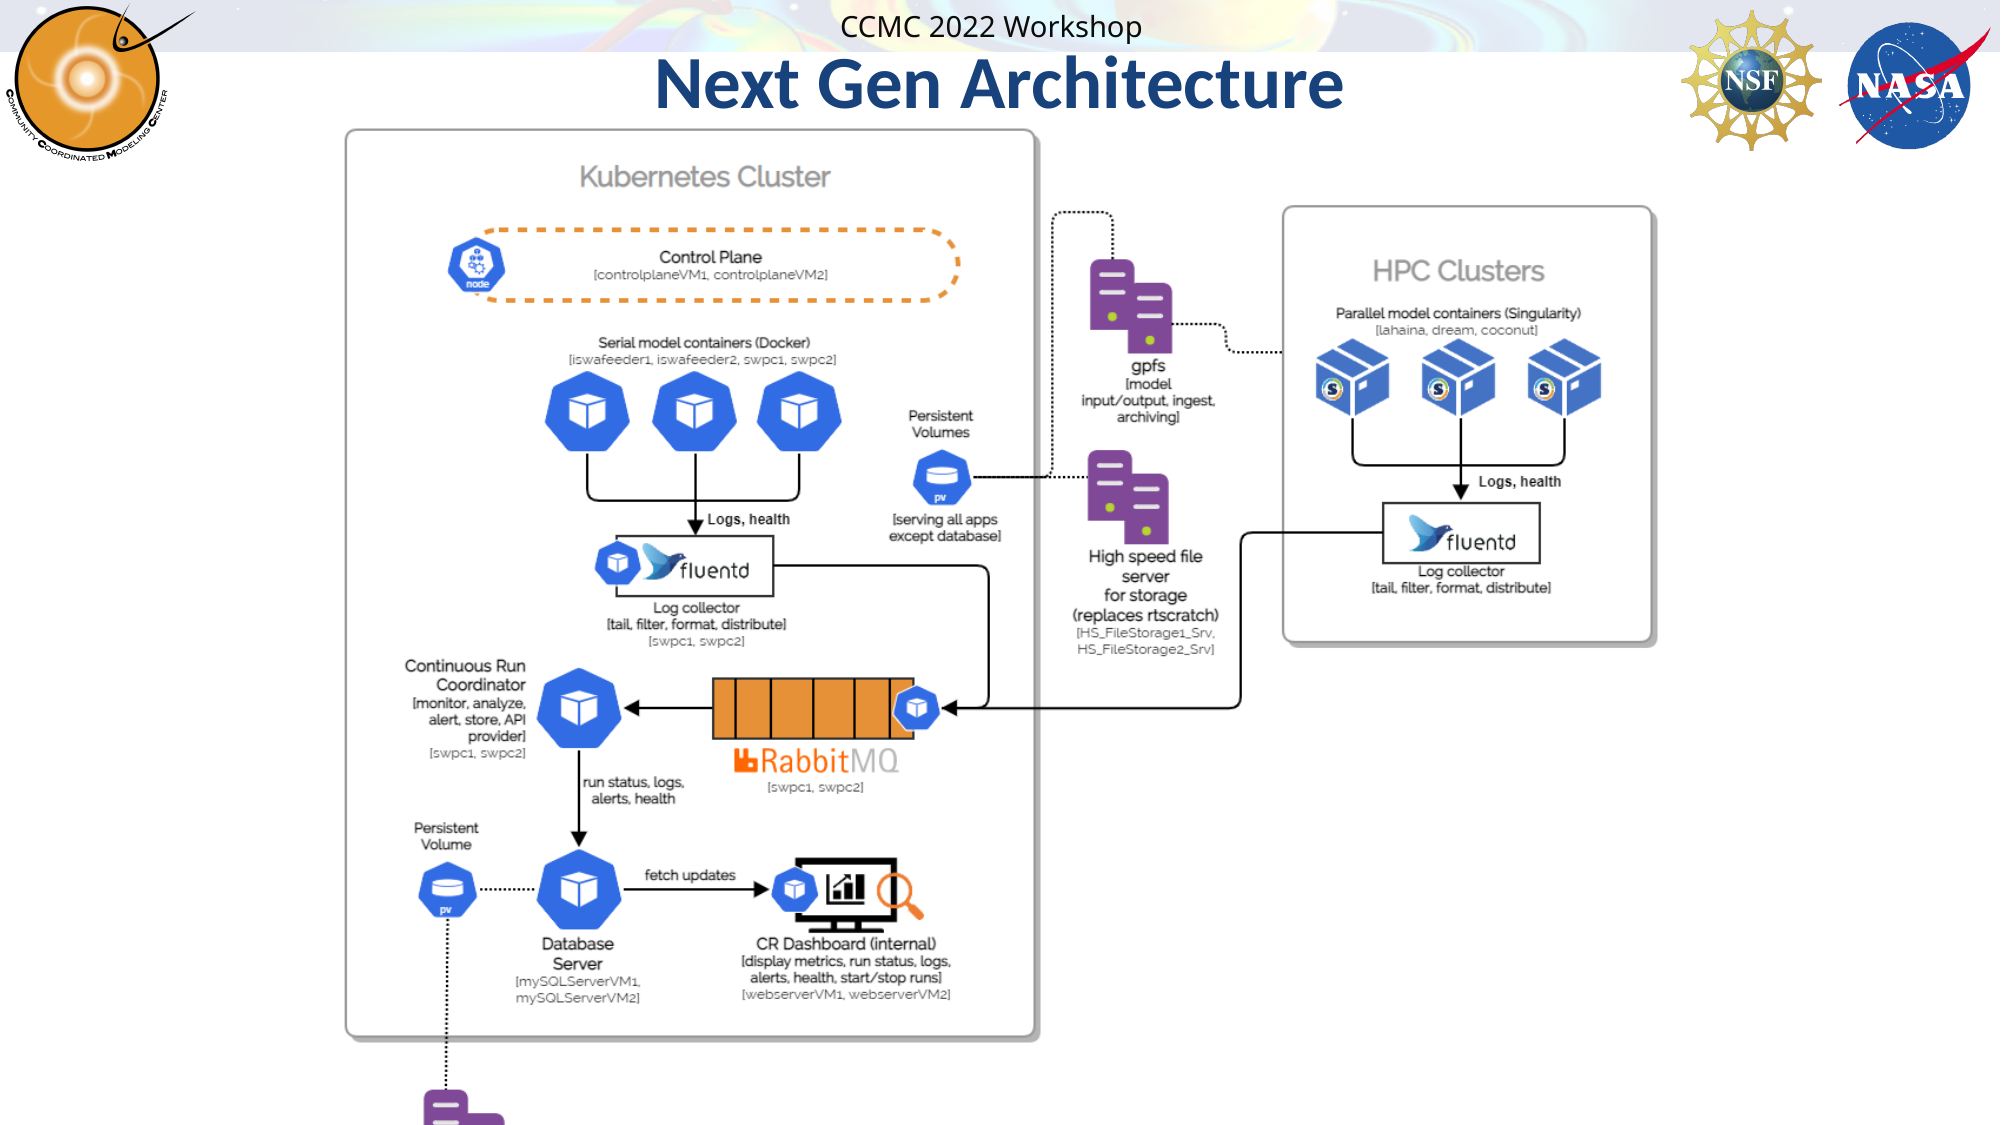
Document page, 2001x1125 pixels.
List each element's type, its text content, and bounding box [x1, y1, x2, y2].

picture [1681, 10, 1822, 19]
picture [0, 0, 197, 168]
picture [300, 118, 1822, 1125]
picture [1838, 18, 1993, 152]
title Next Gen Architecture [137, 19, 1863, 150]
